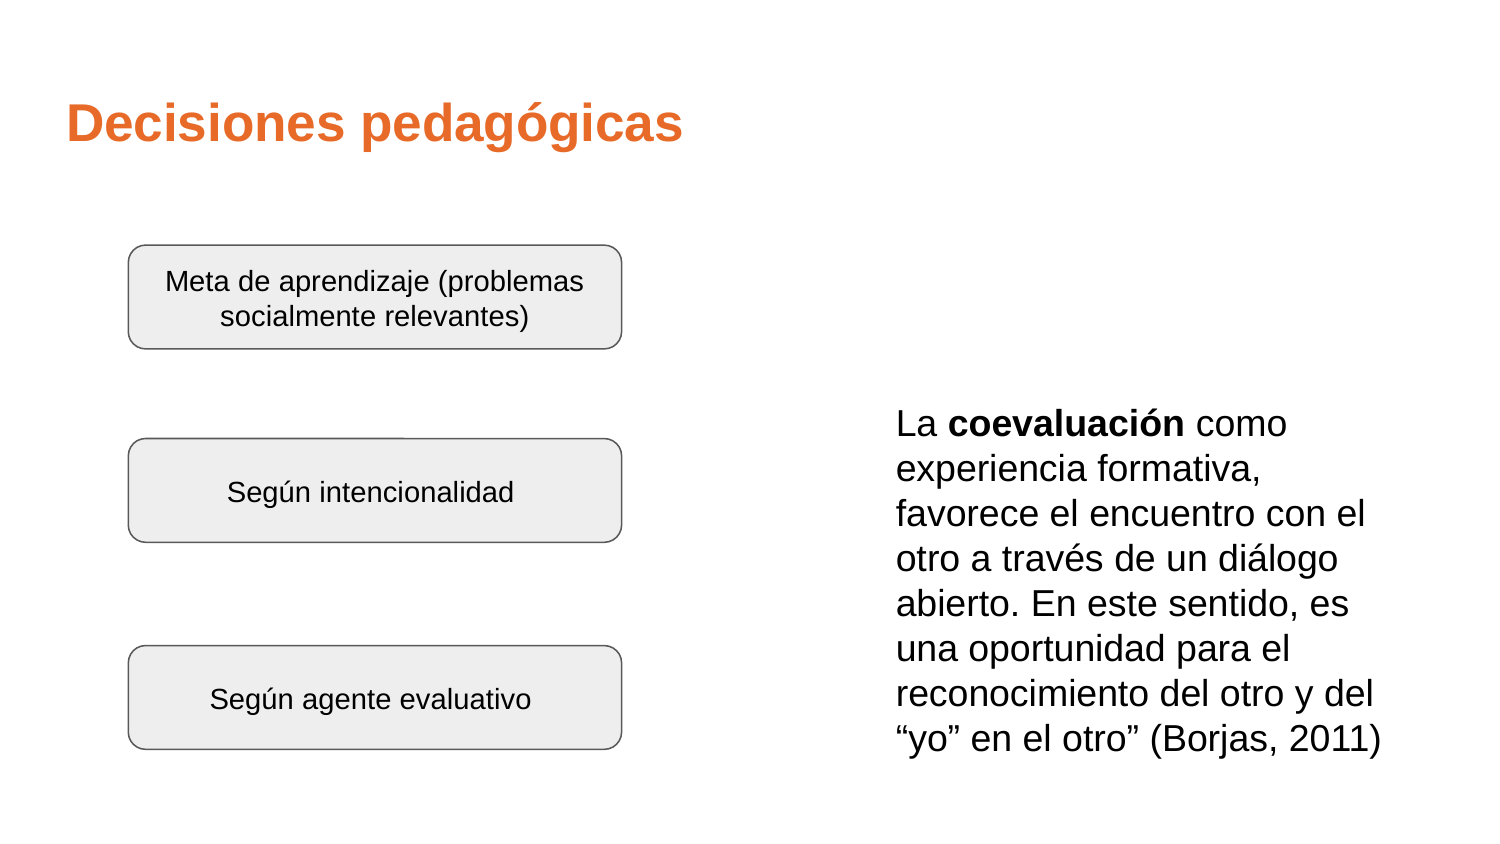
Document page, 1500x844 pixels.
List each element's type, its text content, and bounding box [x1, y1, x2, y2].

text_box La coevaluación como experiencia formativa, favorece el encuentro con el otro a través de un diálogo abierto. En este sentido, es una oportunidad para el reconocimiento del otro y del “yo” en el otro” (Borjas, 2011) [880, 384, 1418, 802]
text_box Según intencionalidad [128, 438, 622, 543]
text_box Según agente evaluativo [128, 645, 622, 750]
text_box Meta de aprendizaje (problemas socialmente relevantes) [128, 245, 622, 349]
title Decisiones pedagógicas [51, 72, 1449, 167]
